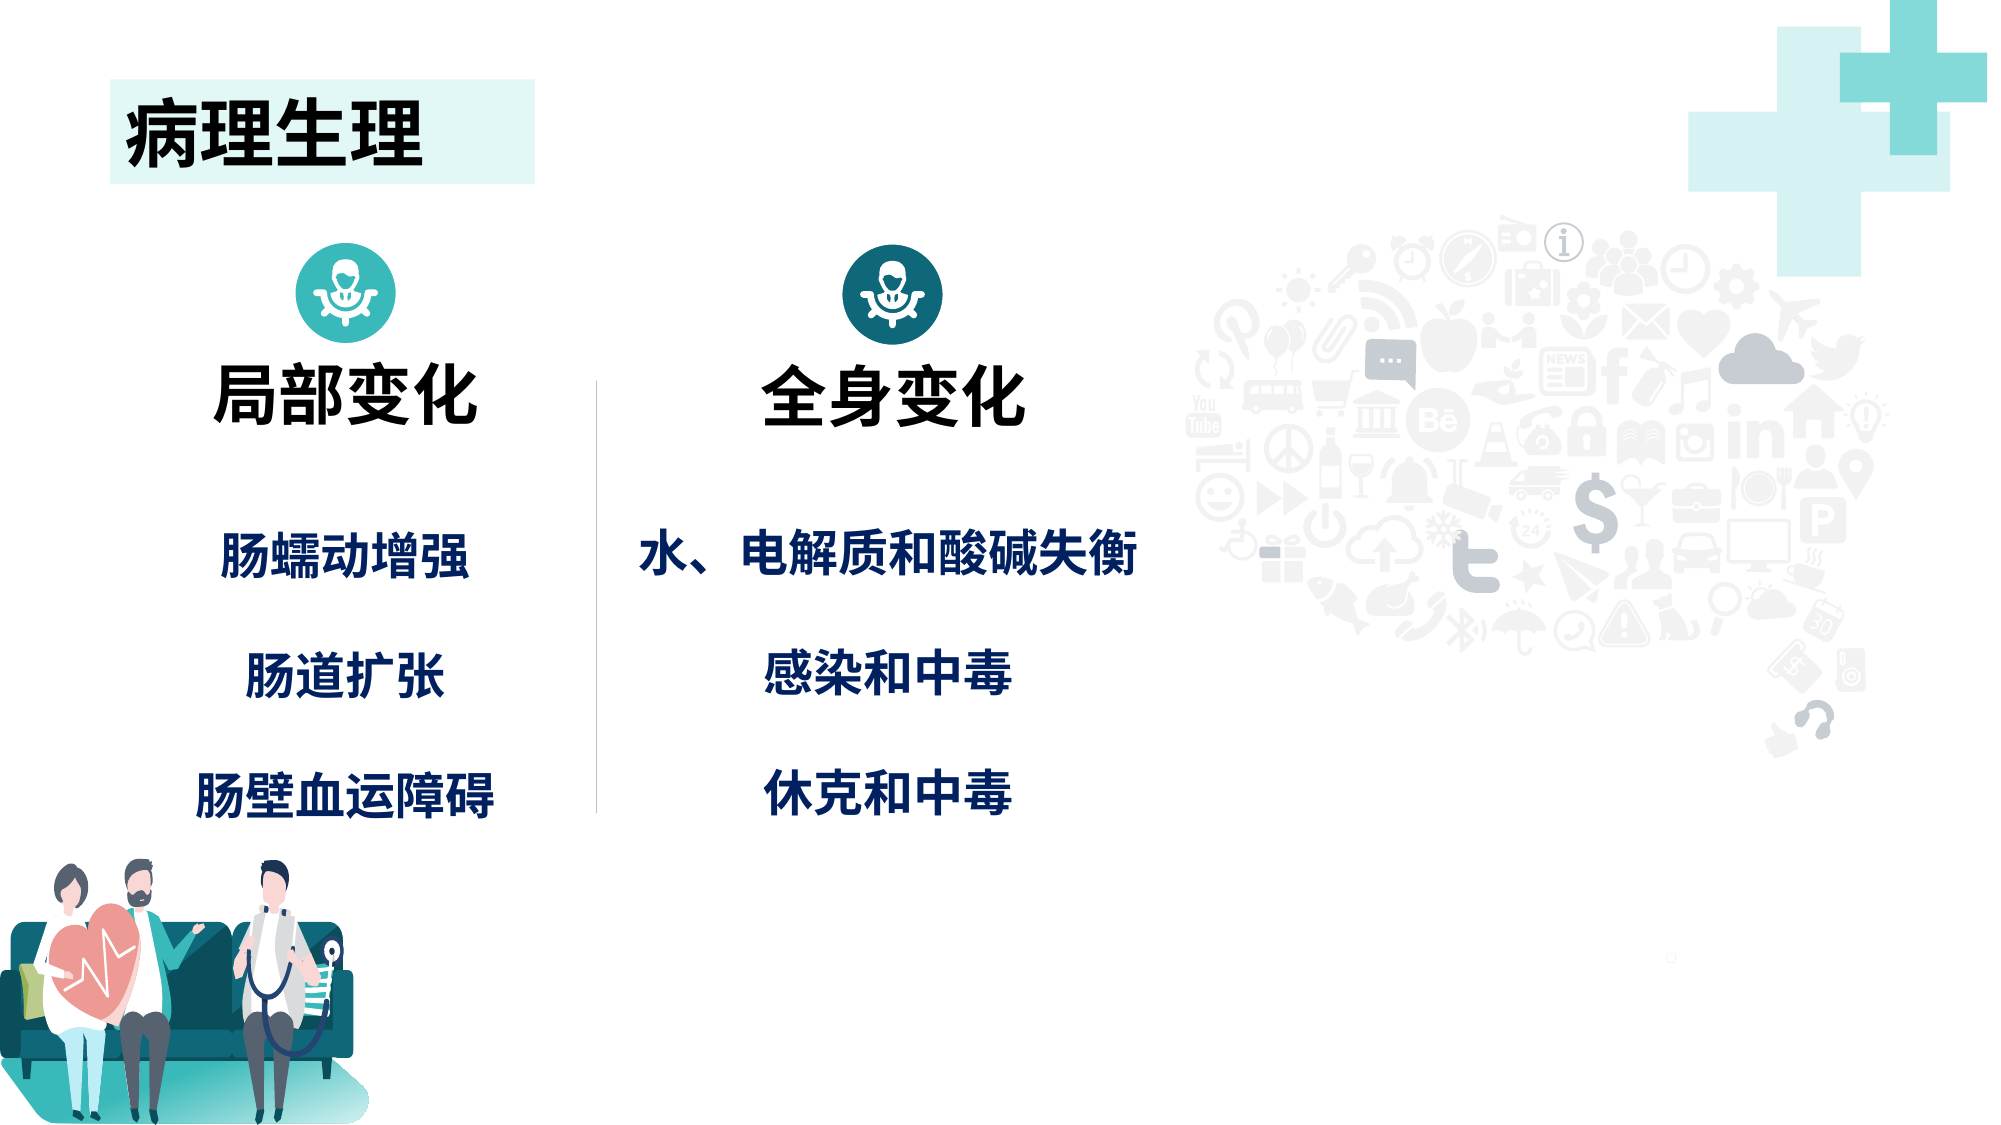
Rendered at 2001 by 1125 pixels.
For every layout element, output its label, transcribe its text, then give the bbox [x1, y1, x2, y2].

text_box 病理生理 [109, 79, 535, 185]
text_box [109, 214, 1890, 967]
